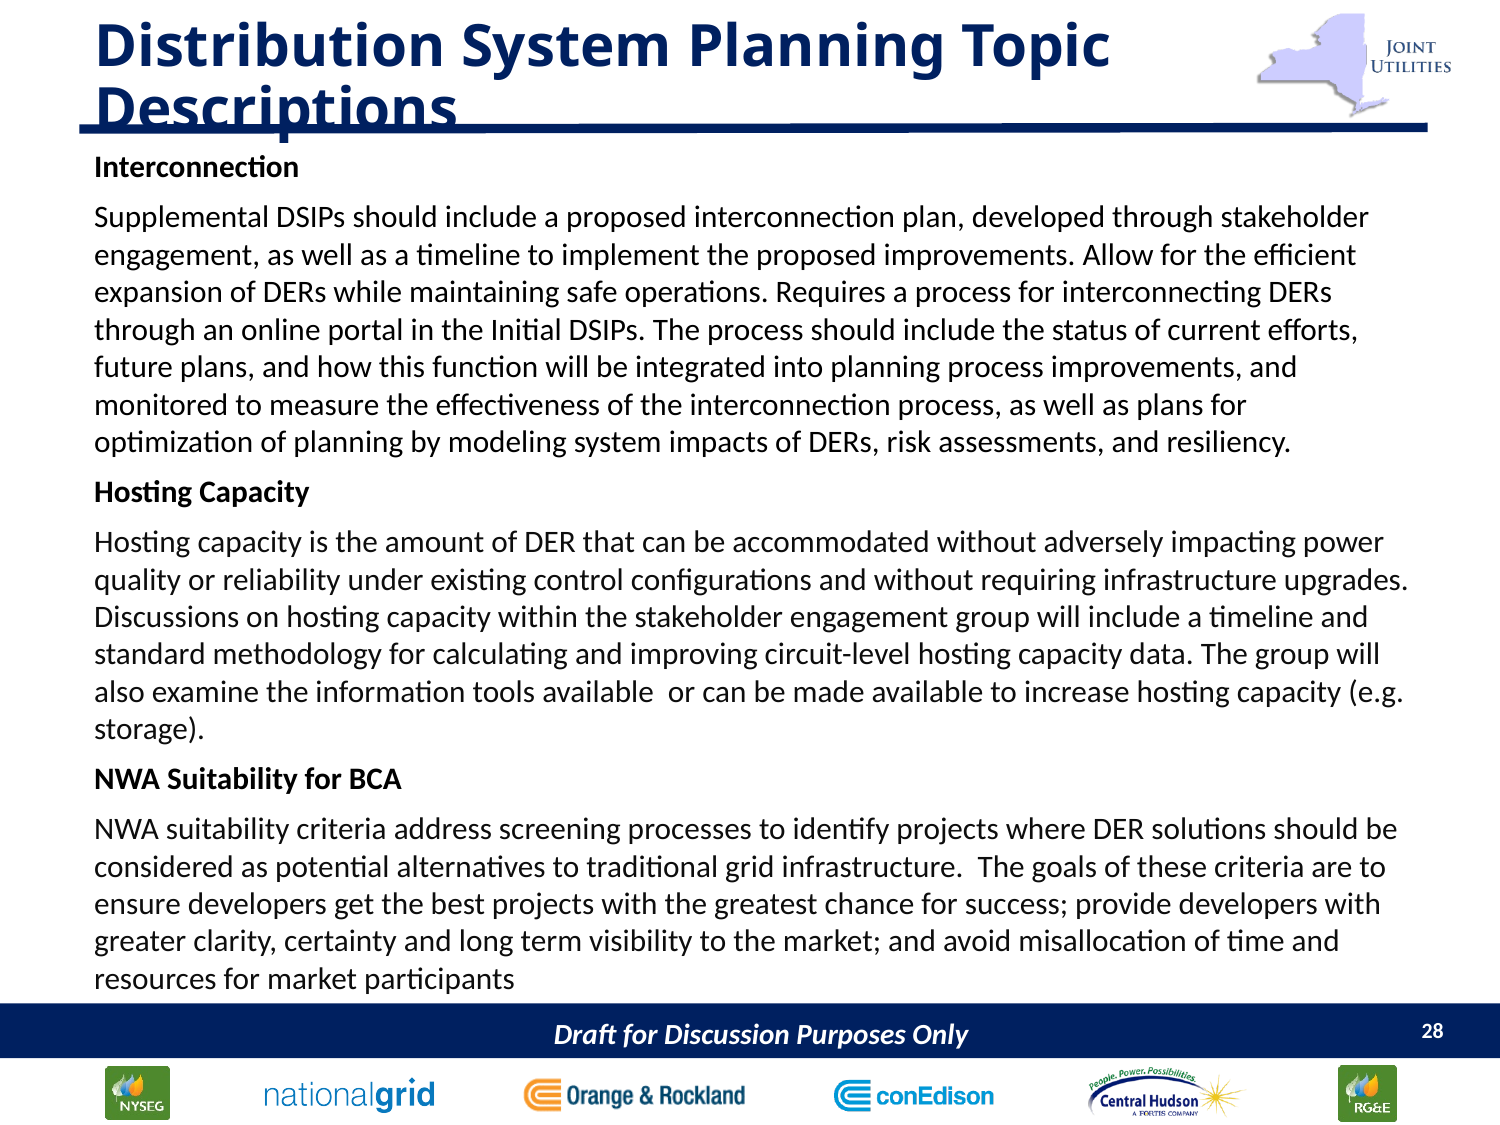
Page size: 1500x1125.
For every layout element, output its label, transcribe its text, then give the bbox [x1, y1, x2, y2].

picture [1252, 10, 1461, 122]
text_box Interconnection Supplemental DSIPs should include a proposed interconnection plan, developed through stakeholder engagement, as well as a timeline to implement the proposed improvements. Allow for the efficient expansion of DERs while maintaining safe operations. Requires a process for interconnecting DERs through an online portal in the Initial DSIPs. The process should include the status of current efforts, future plans, and how this function will be integrated into planning process improvements, and monitored to measure the effectiveness of the interconnection process, as well as plans for optimization of planning by modeling system impacts of DERs, risk assessments, and resiliency. Hosting Capacity Hosting capacity is the amount of DER that can be accommodated without adversely impacting power quality or reliability under existing control configurations and without requiring infrastructure upgrades. Discussions on hosting capacity within the stakeholder engagement group will include a timeline and standard methodology for calculating and improving circuit-level hosting capacity data. The group will also examine the information tools available or can be made available to increase hosting capacity (e.g. storage). NWA Suitability for BCA NWA suitability criteria address screening processes to identify projects where DER solutions should be considered as potential alternatives to traditional grid infrastructure. The goals of these criteria are to ensure developers get the best projects with the greatest chance for success; provide developers with greater clarity, certainty and long term visibility to the market; and avoid misallocation of time and resources for market participants [79, 139, 1428, 1003]
picture [1338, 1065, 1397, 1122]
picture [1086, 1065, 1247, 1120]
picture [520, 1074, 749, 1116]
picture [832, 1078, 994, 1112]
picture [105, 1066, 170, 1120]
picture [262, 1074, 437, 1116]
title Distribution System Planning Topic Descriptions [79, 38, 1428, 121]
